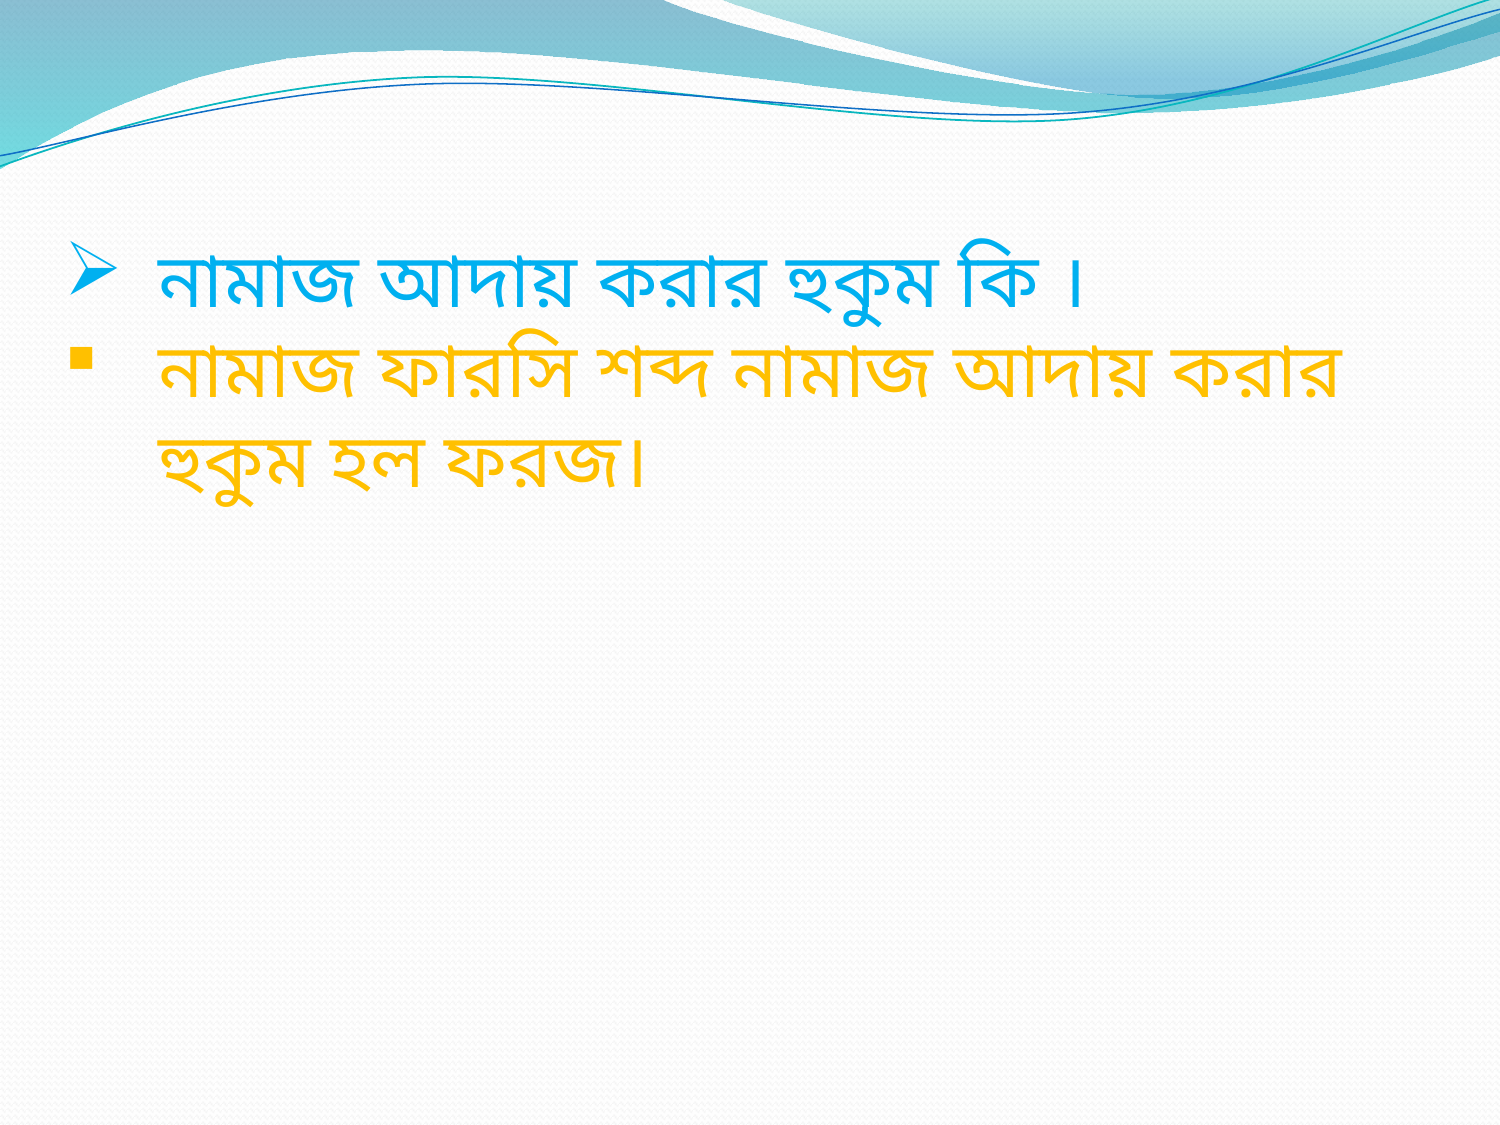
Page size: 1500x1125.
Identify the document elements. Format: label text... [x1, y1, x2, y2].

text_box নামাজ আদায় করার হুকুম কি । নামাজ ফারসি শব্দ নামাজ আদায় করার হুকুম হল ফরজ। [50, 224, 1450, 510]
